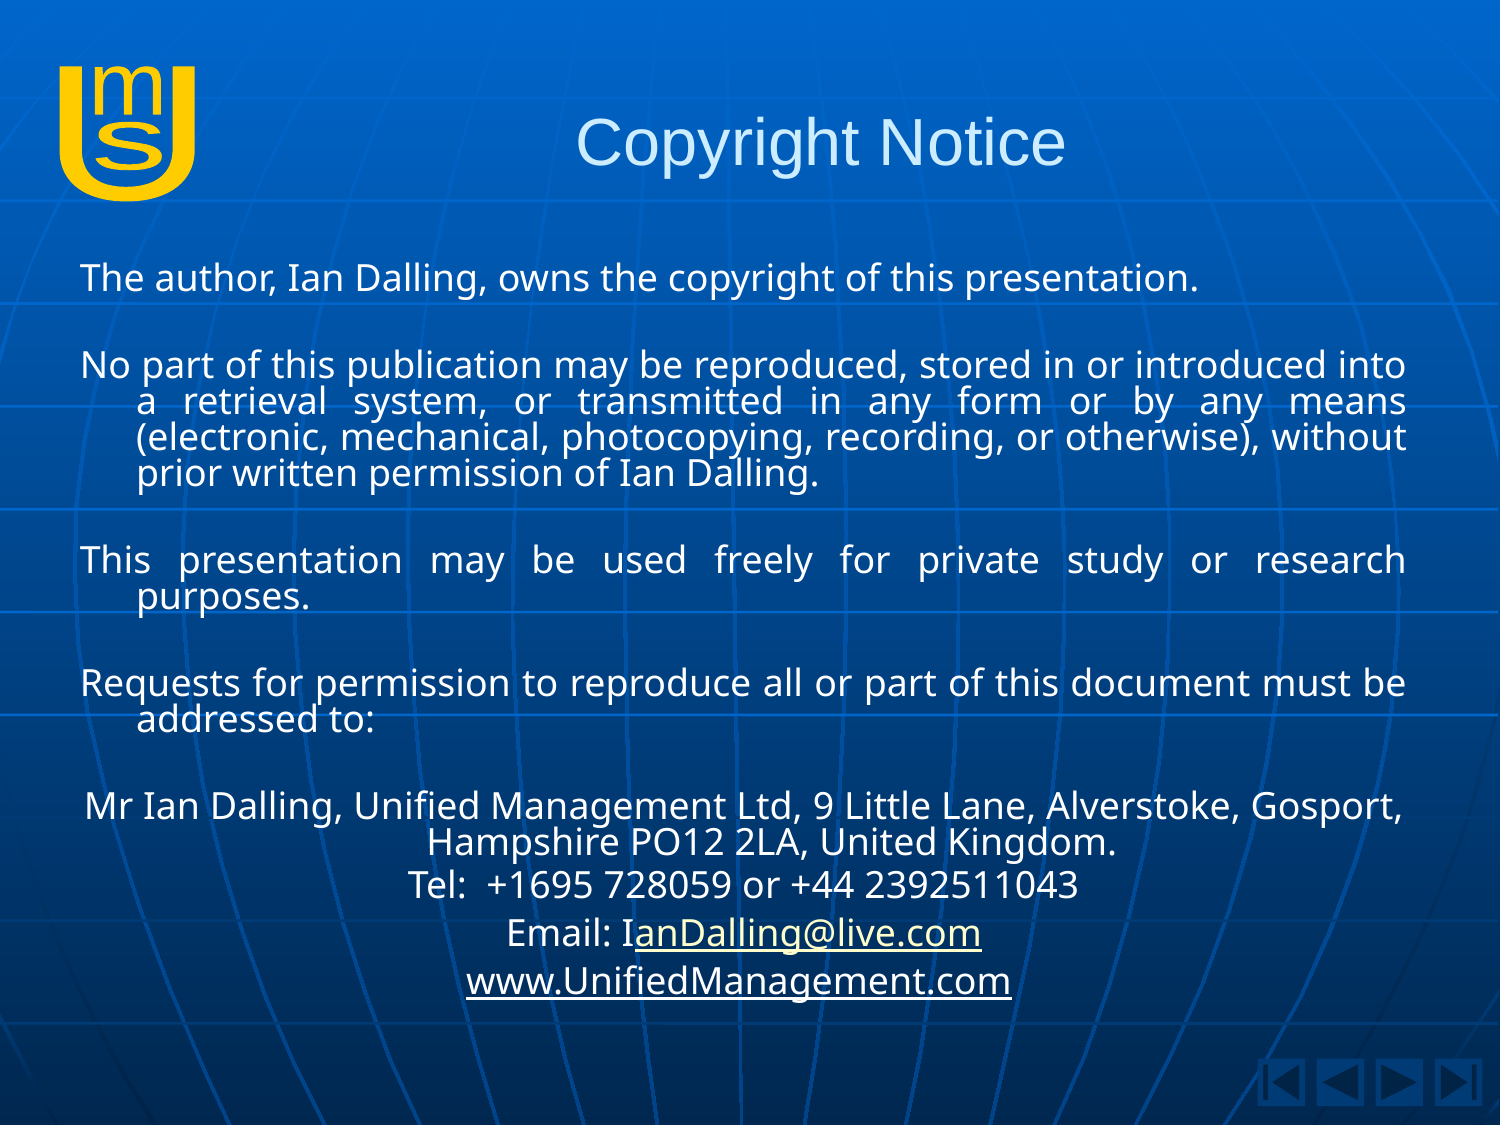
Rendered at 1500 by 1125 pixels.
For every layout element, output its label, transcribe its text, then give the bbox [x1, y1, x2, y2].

text_box [1257, 1058, 1306, 1107]
text_box [1375, 1058, 1423, 1107]
text_box [1316, 1058, 1365, 1107]
list The author, Ian Dalling, owns the copyright of this presentation. No part of this publication may be reproduced, stored in or introduced into a retrieval system, or transmitted in any form or by any means (electronic, mechanical, photocopying, recording, or otherwise), without prior written permission of Ian Dalling. This presentation may be used freely for private study or research purposes. Requests for permission to reproduce all or part of this document must be addressed to: Mr Ian Dalling, Unified Management Ltd, 9 Little Lane, Alverstoke, Gosport, Hampshire PO12 2LA, United Kingdom. Tel: +1695 728059 or +44 2392511043 Email: IanDalling@live.com www.UnifiedManagement.com [64, 255, 1424, 1012]
title Copyright Notice [218, 45, 1425, 233]
text_box [1434, 1058, 1483, 1107]
